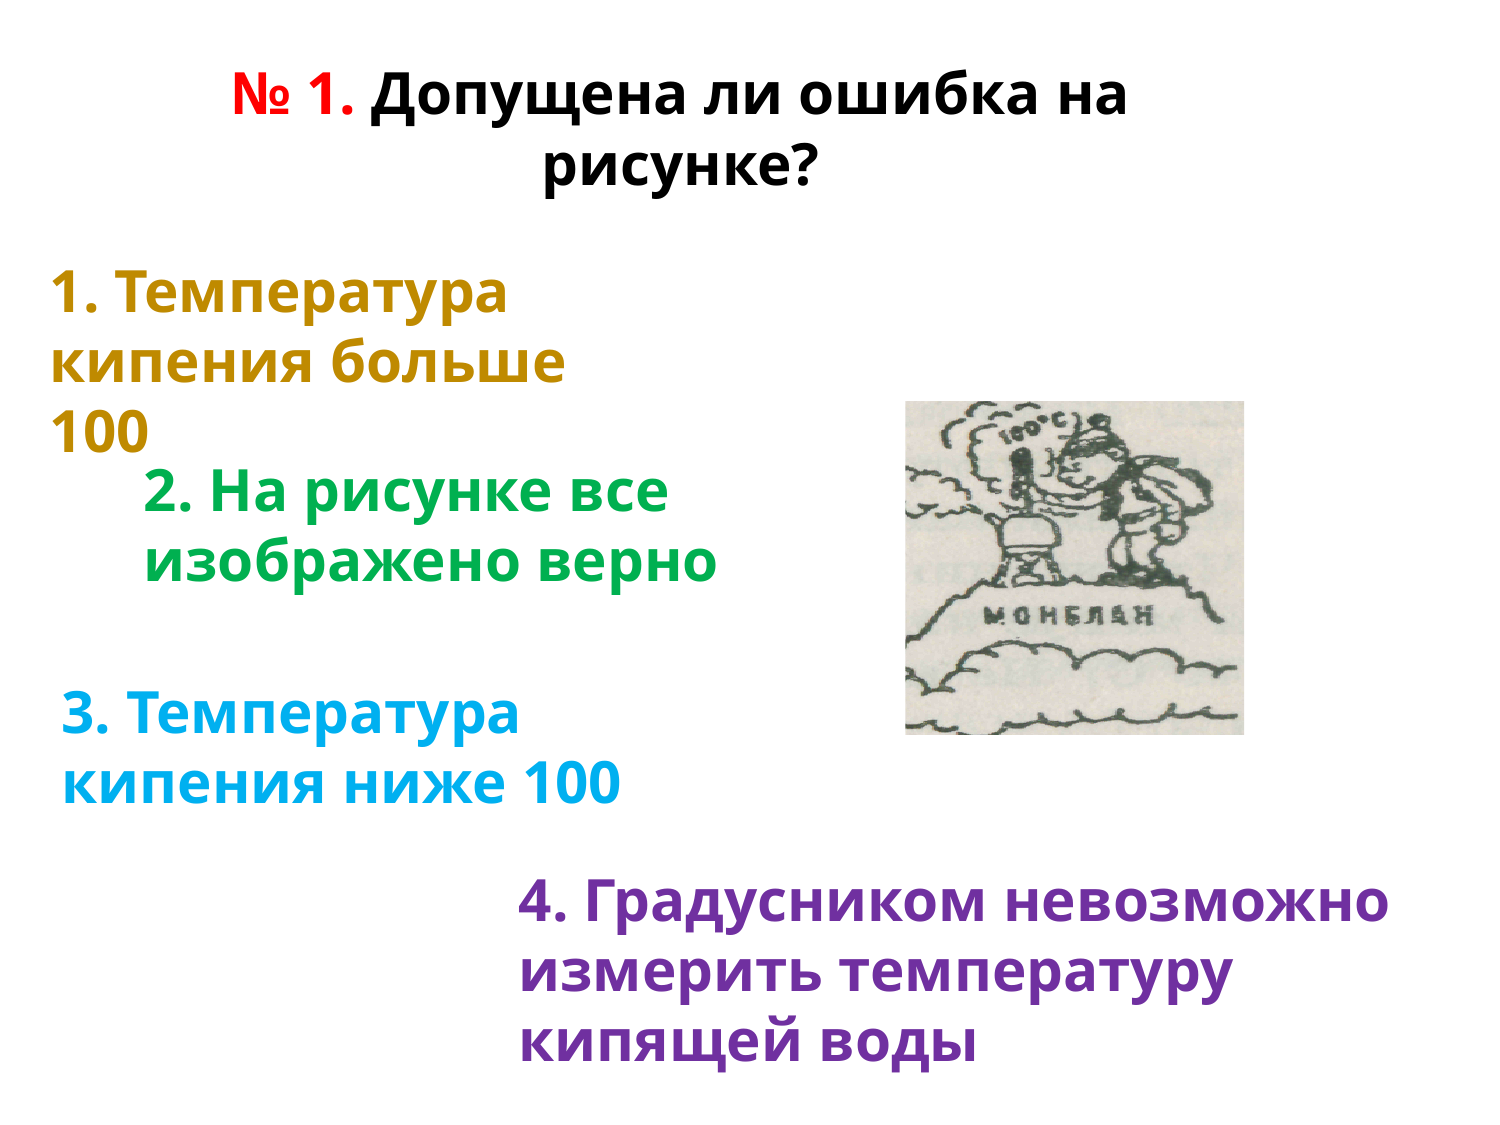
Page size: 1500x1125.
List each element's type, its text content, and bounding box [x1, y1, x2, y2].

text_box 3. Температура кипения ниже 100 [46, 667, 680, 824]
text_box 1. Температура кипения больше 100 [35, 246, 680, 472]
picture [905, 401, 1245, 735]
text_box 4. Градусником невозможно измерить температуру кипящей воды [503, 855, 1454, 1081]
text_box № 1. Допущена ли ошибка на рисунке? [117, 0, 1245, 204]
text_box 2. На рисунке все изображено верно [128, 445, 739, 601]
